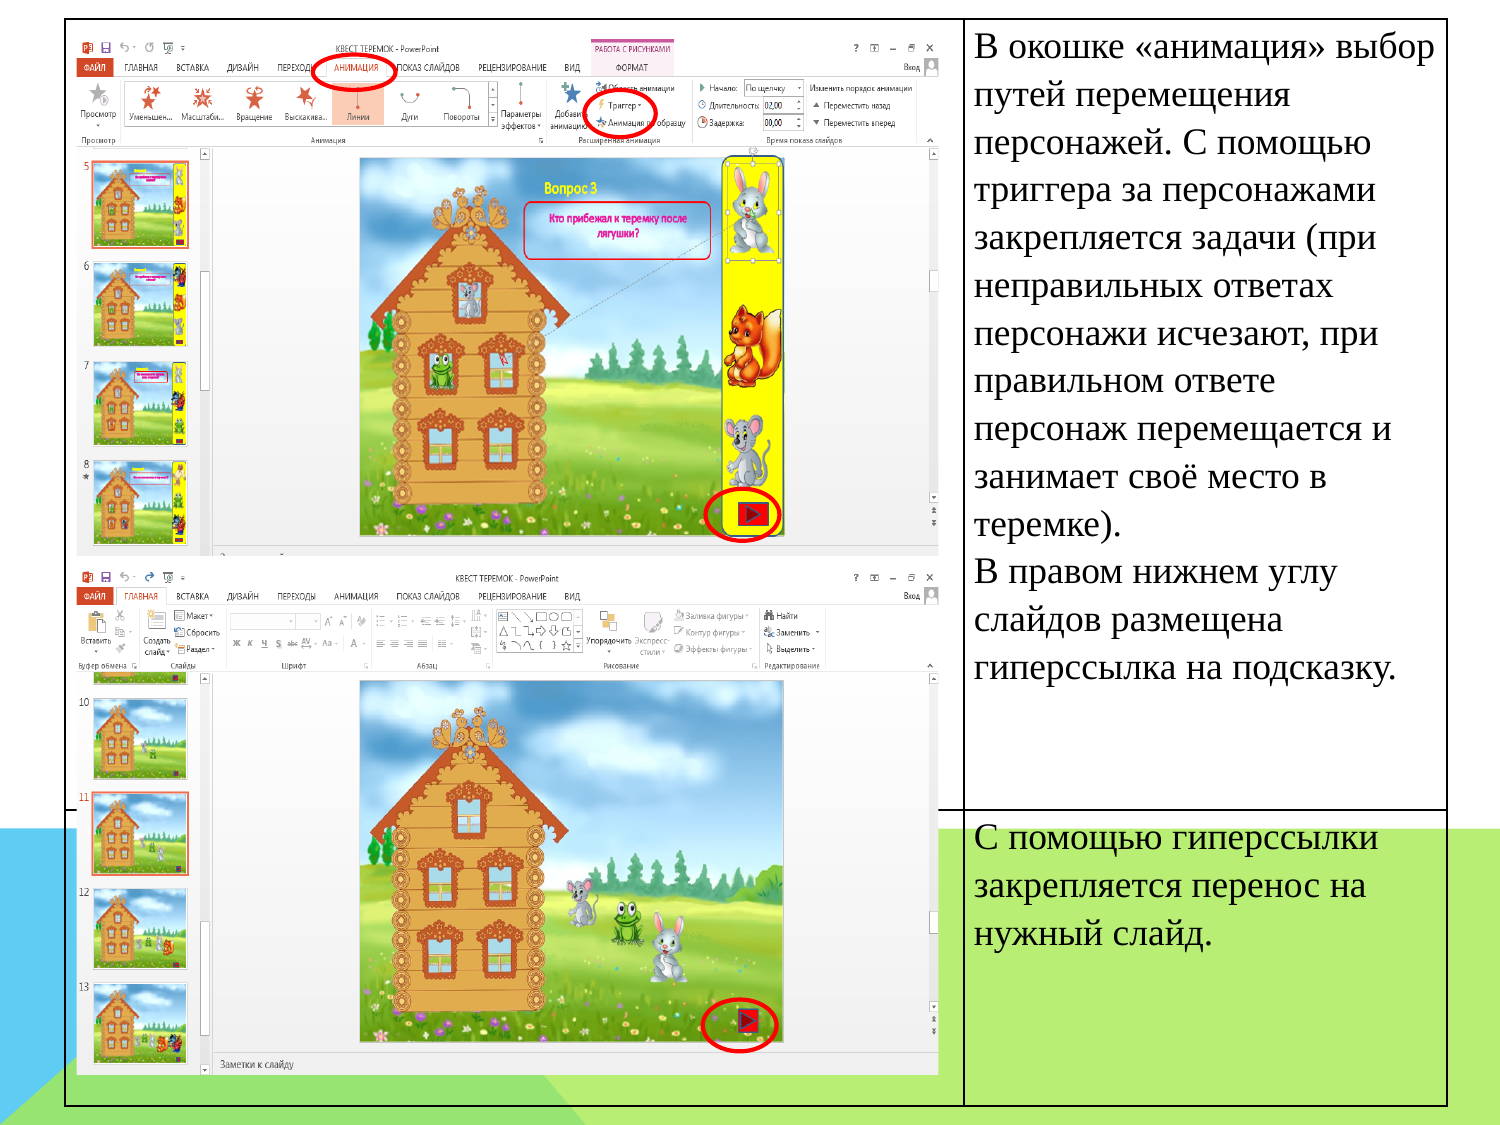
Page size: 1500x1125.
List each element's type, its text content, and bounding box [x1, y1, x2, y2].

table_cell [66, 811, 963, 1105]
table_header [66, 20, 963, 809]
table_cell С помощью гиперссылки закрепляется перенос на нужный слайд. [965, 811, 1446, 1105]
picture [76, 39, 939, 556]
picture [76, 569, 939, 1075]
table_header В окошке «анимация» выбор путей перемещения персонажей. С помощью триггера за персонажами закрепляется задачи (при неправильных ответах персонажи исчезают, при правильном ответе персонаж перемещается и занимает своё место в теремке). В правом нижнем углу слайдов размещена гиперссылка на подсказку. [965, 20, 1446, 809]
